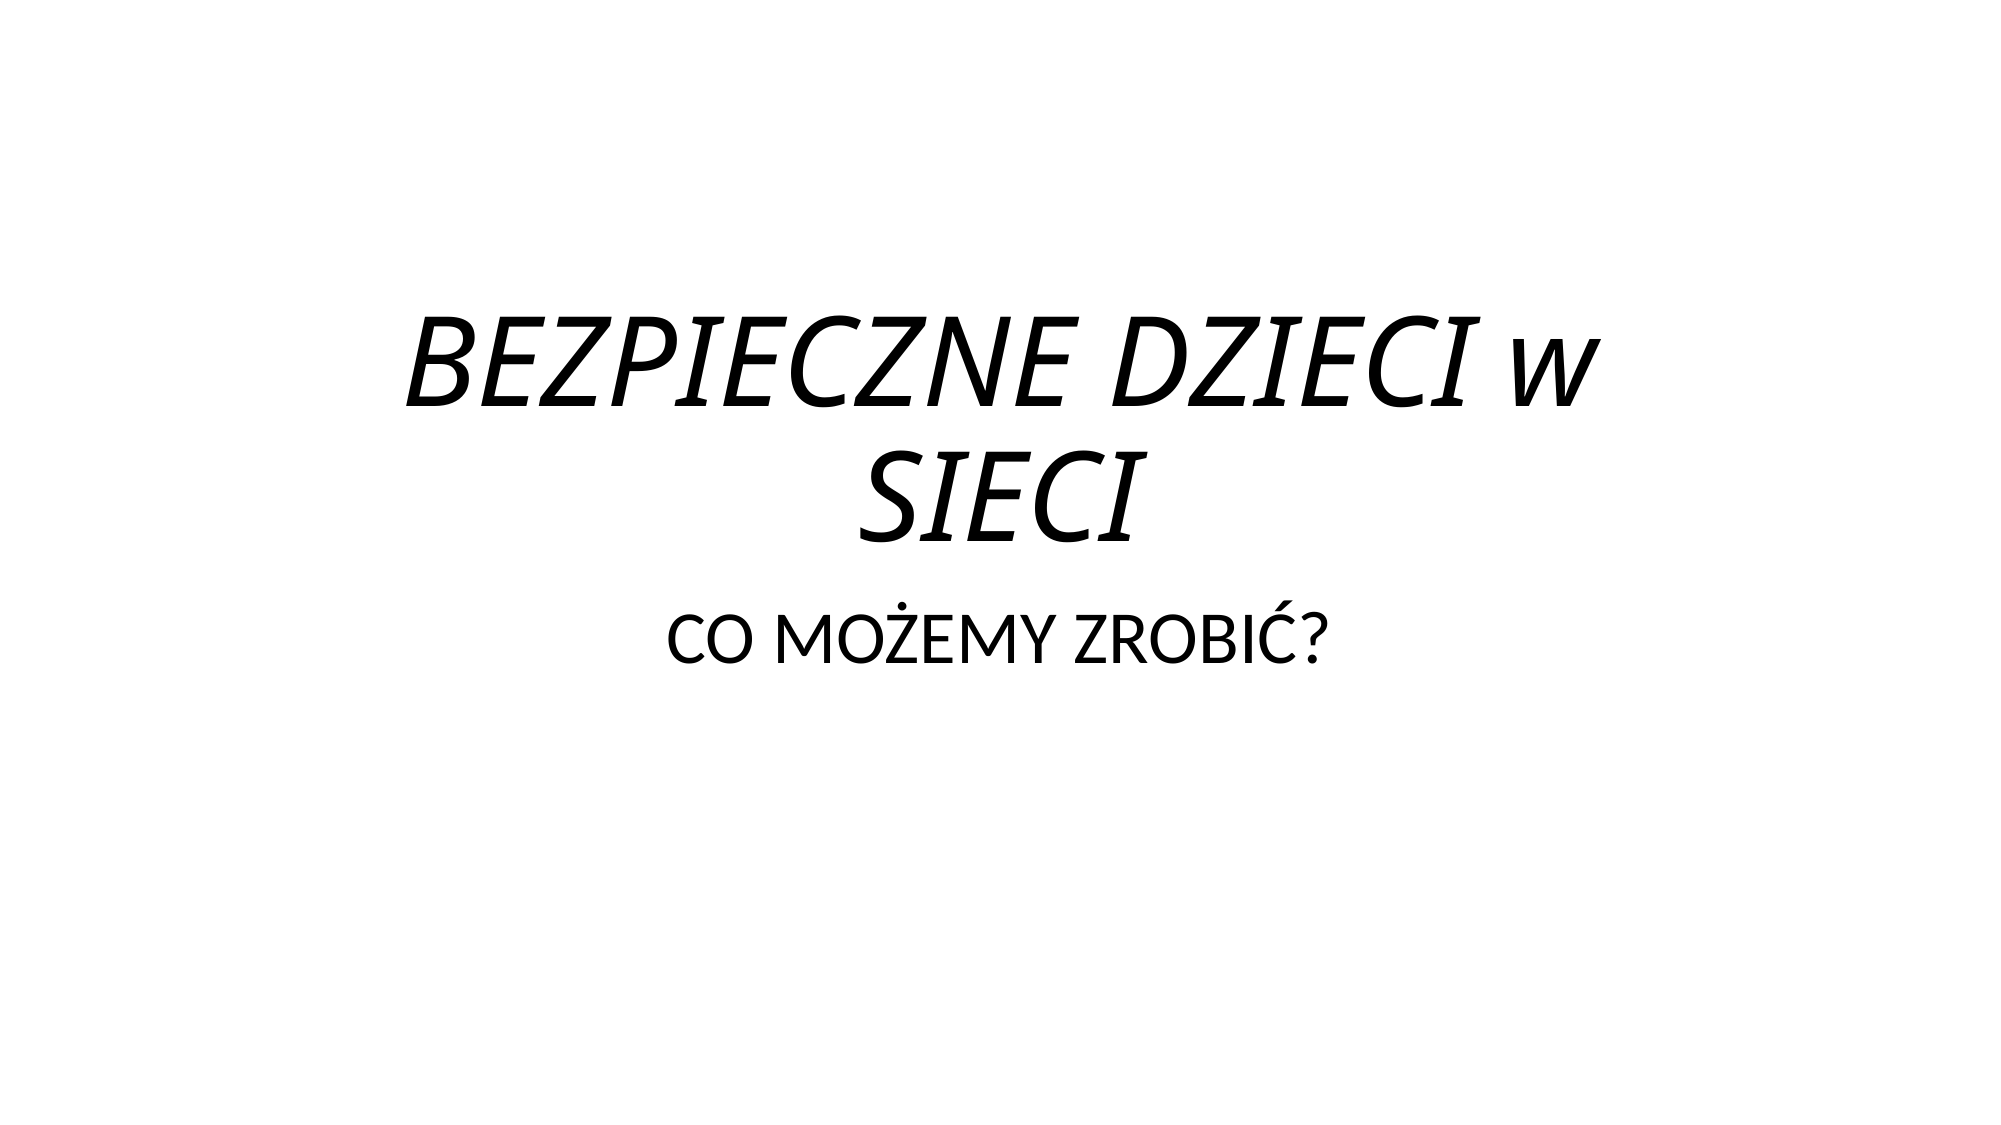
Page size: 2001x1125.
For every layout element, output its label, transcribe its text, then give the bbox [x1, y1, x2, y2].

title BEZPIECZNE DZIECI w SIECI [249, 184, 1750, 576]
subtitle CO MOŻEMY ZROBIĆ? [249, 590, 1750, 863]
